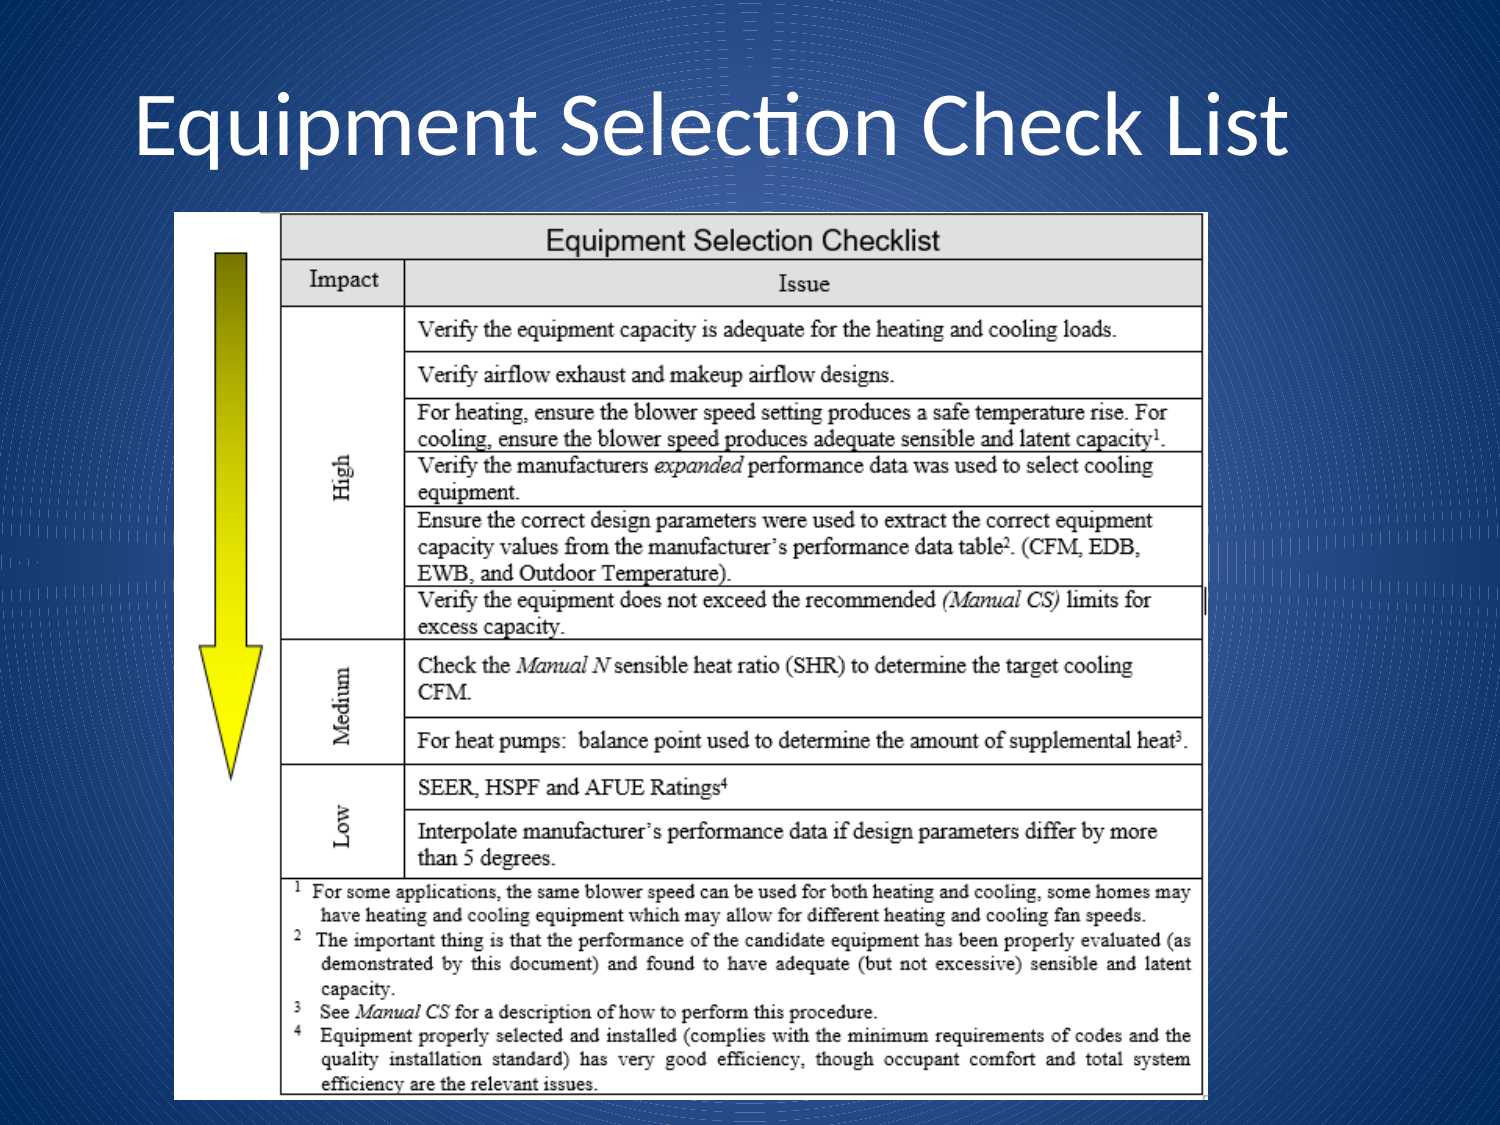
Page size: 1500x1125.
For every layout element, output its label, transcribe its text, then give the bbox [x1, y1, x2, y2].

title Equipment Selection Check List [37, 24, 1388, 213]
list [174, 212, 1209, 1101]
